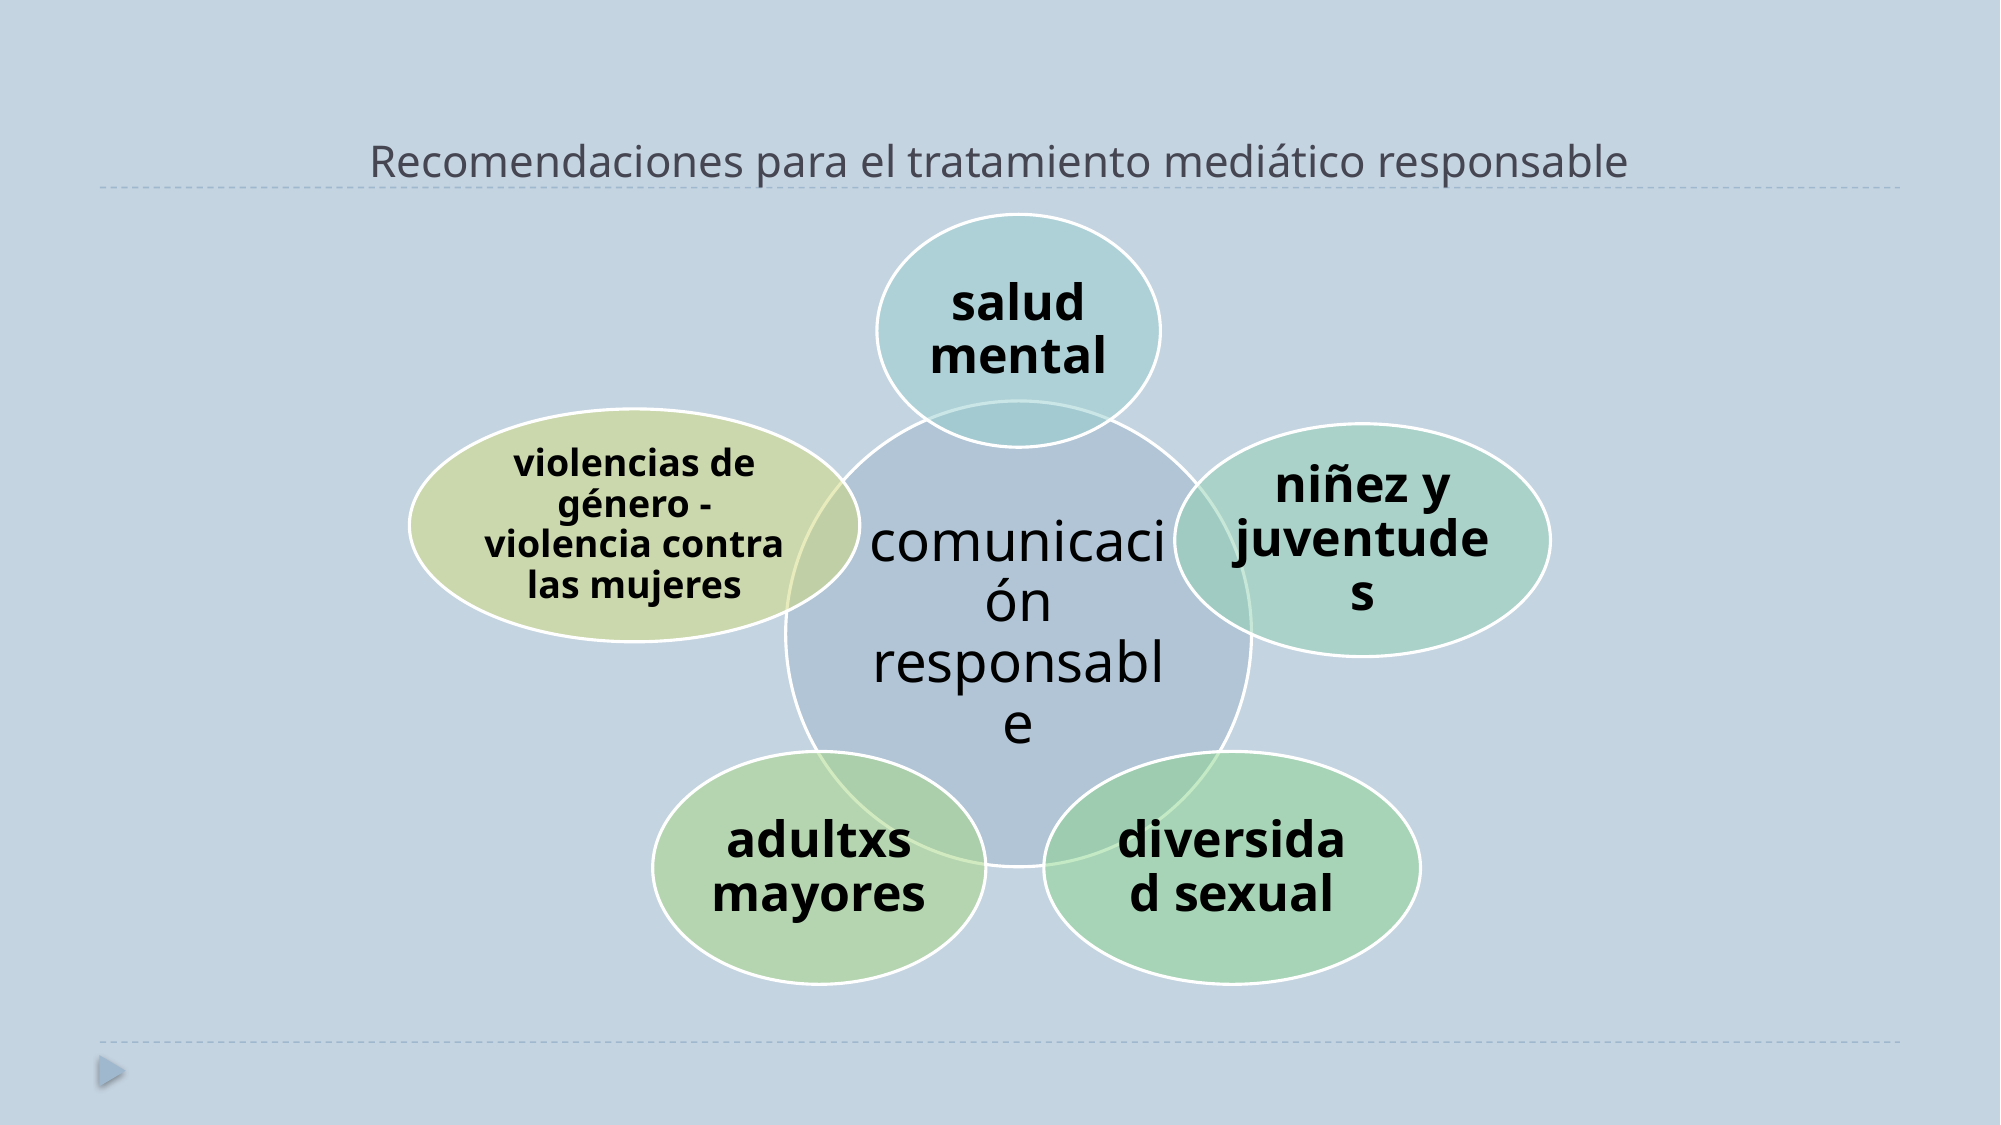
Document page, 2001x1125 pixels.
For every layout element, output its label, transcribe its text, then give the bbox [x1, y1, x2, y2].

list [324, 199, 1676, 1011]
text_box Recomendaciones para el tratamiento mediático responsable [324, 30, 1675, 194]
